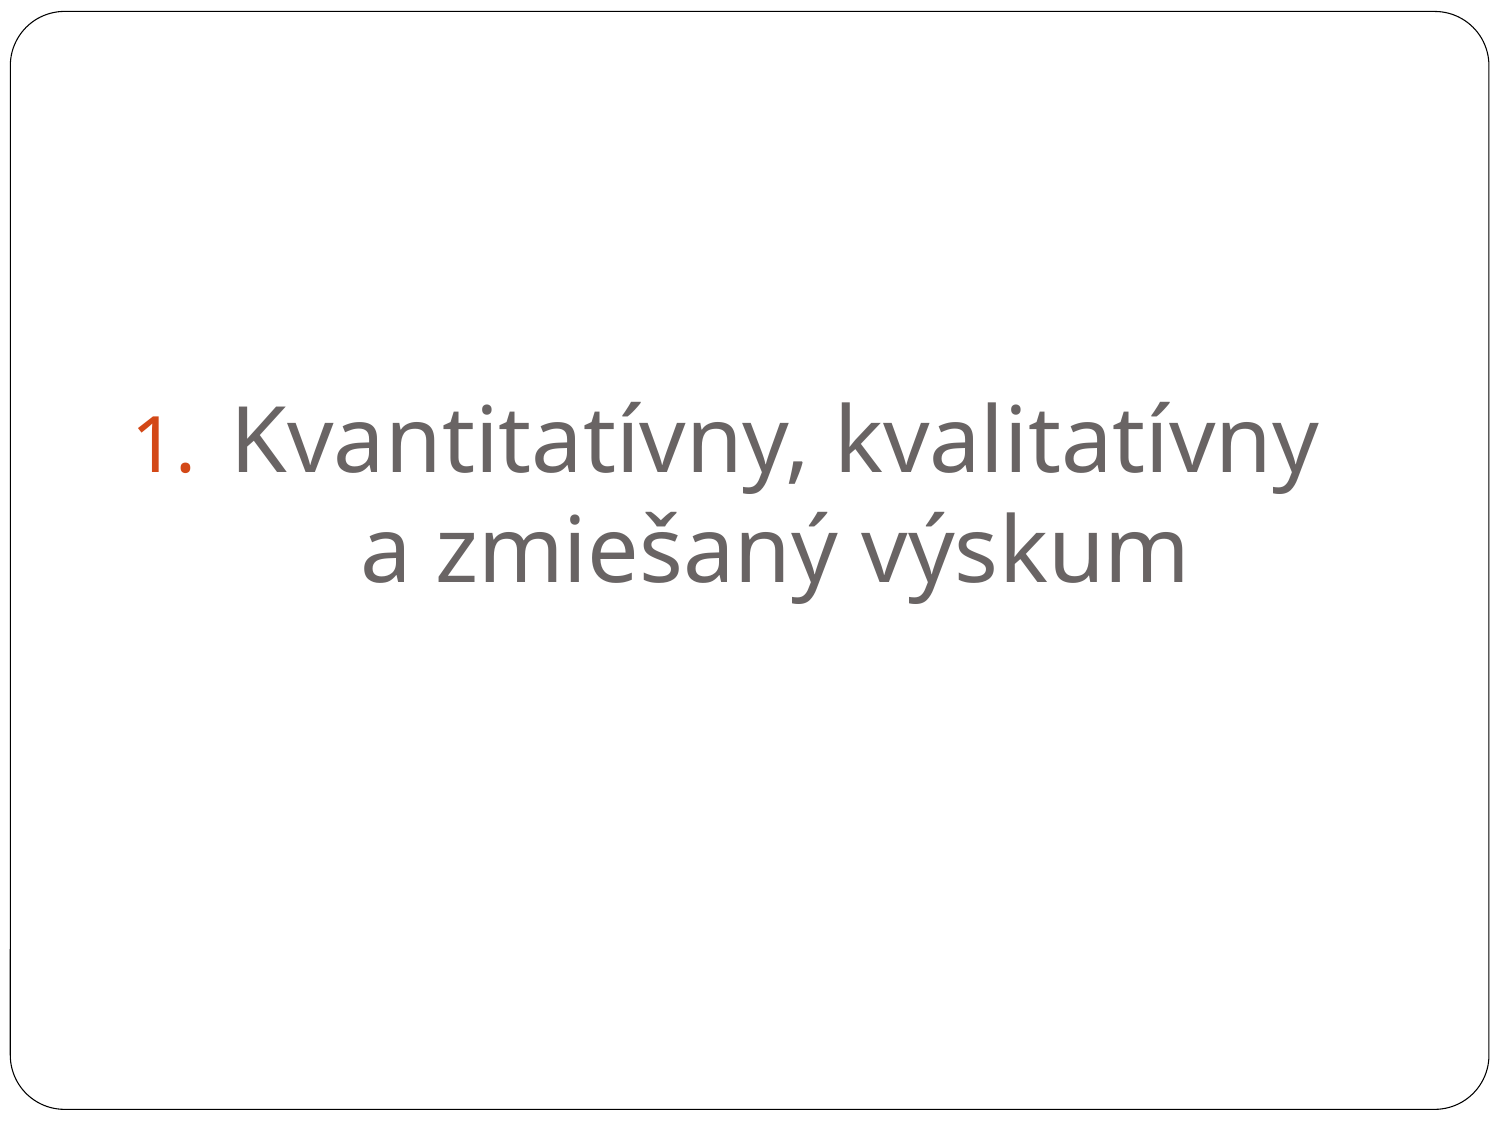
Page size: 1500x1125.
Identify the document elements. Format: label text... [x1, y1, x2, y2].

text_box Kvantitatívny, kvalitatívny a zmiešaný výskum [87, 373, 1365, 787]
